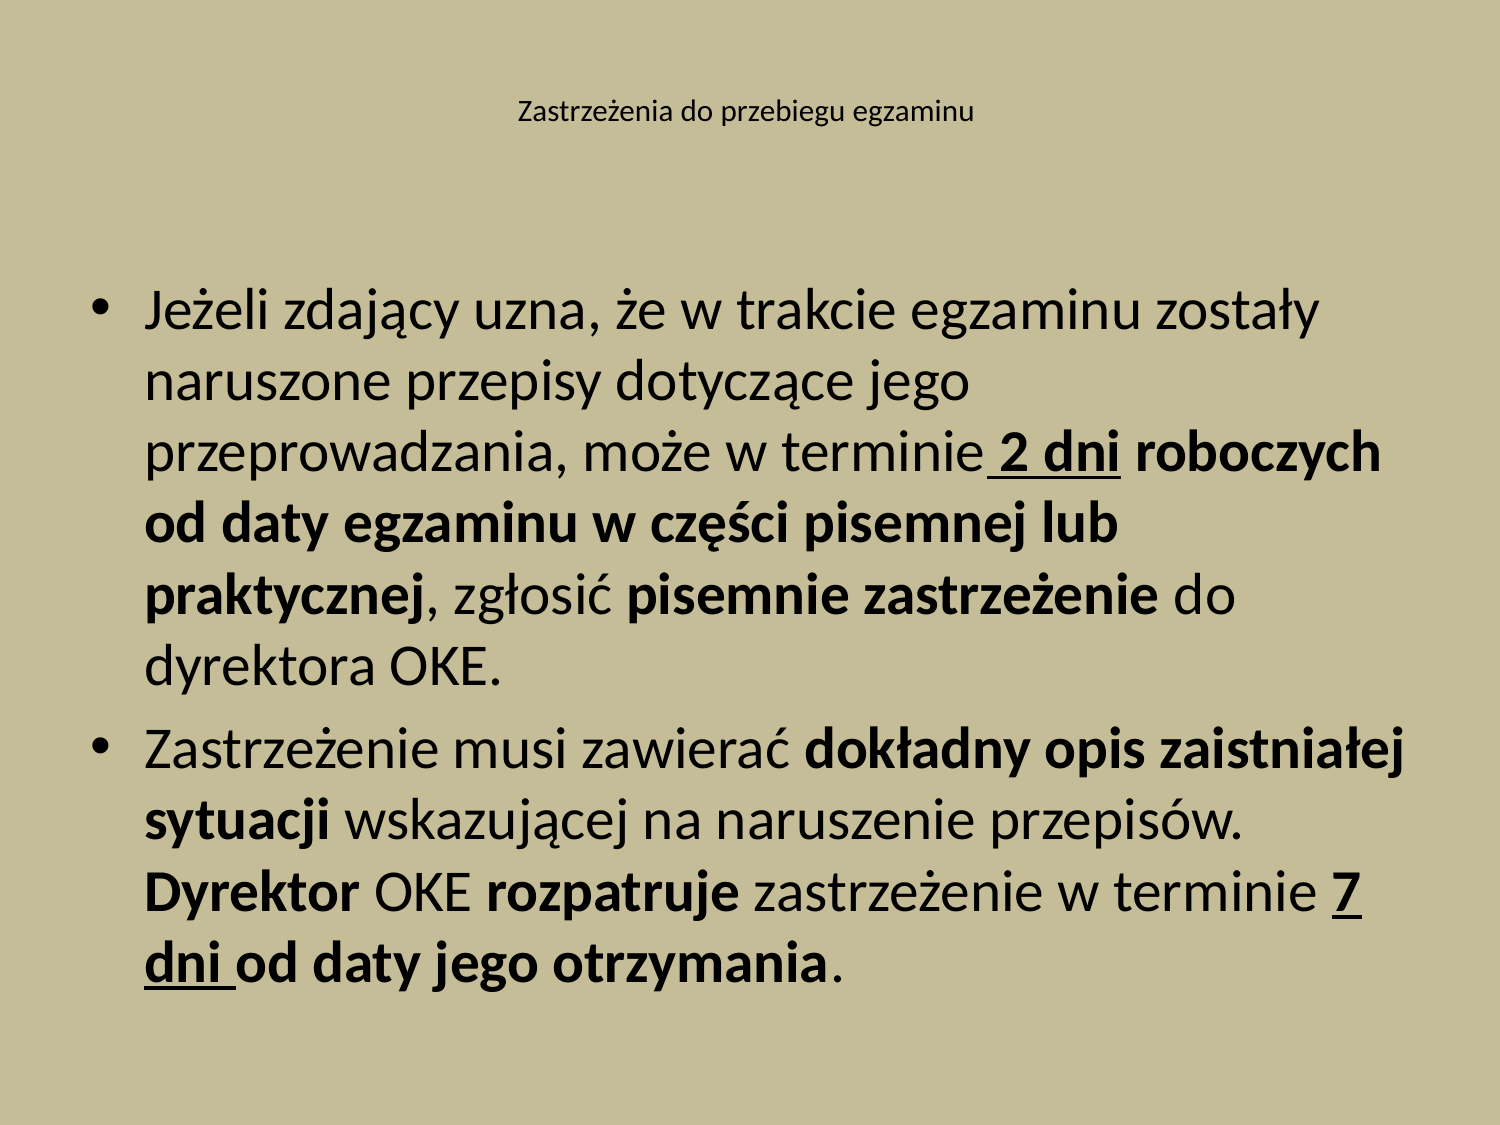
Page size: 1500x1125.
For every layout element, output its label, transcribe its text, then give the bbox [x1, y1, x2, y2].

list Jeżeli zdający uzna, że w trakcie egzaminu zostały naruszone przepisy dotyczące jego przeprowadzania, może w terminie 2 dni roboczych od daty egzaminu w części pisemnej lub praktycznej, zgłosić pisemnie zastrzeżenie do dyrektora OKE. Zastrzeżenie musi zawierać dokładny opis zaistniałej sytuacji wskazującej na naruszenie przepisów. Dyrektor OKE rozpatruje zastrzeżenie w terminie 7 dni od daty jego otrzymania. [75, 262, 1425, 1005]
title Zastrzeżenia do przebiegu egzaminu [75, 45, 1425, 173]
